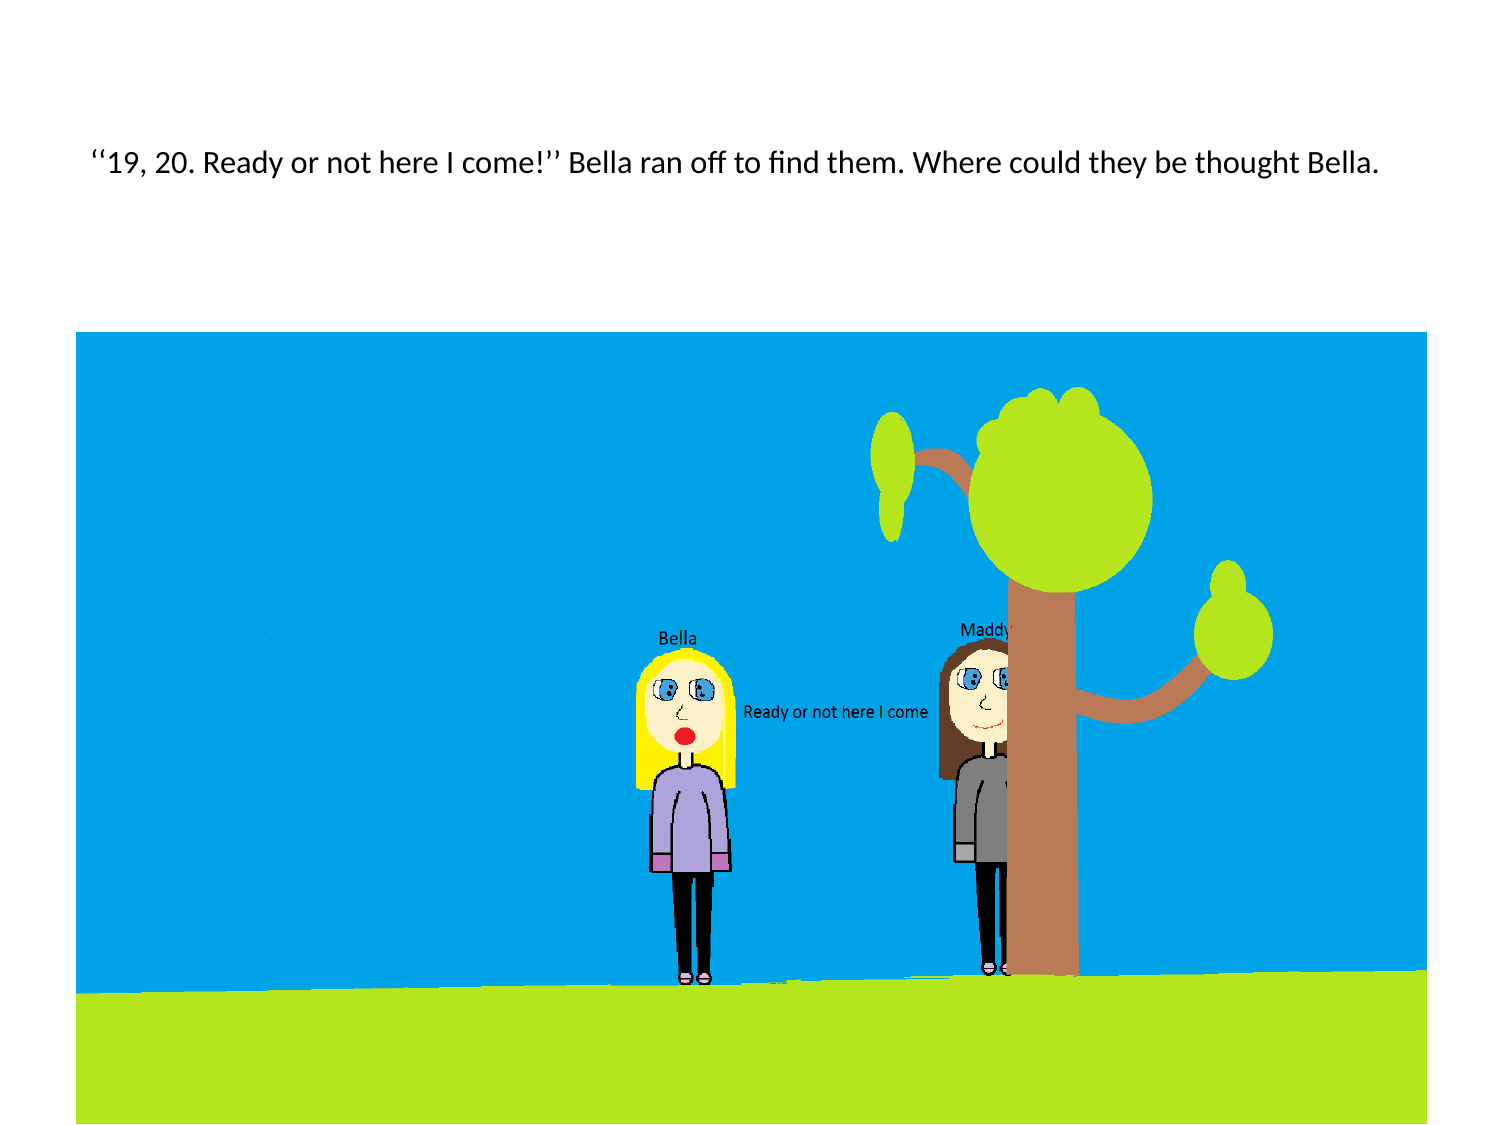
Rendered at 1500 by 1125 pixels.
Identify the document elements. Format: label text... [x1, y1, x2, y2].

title ‘‘19, 20. Ready or not here I come!’’ Bella ran off to find them. Where could they be thought Bella. [75, 45, 1425, 233]
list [76, 332, 1427, 1124]
